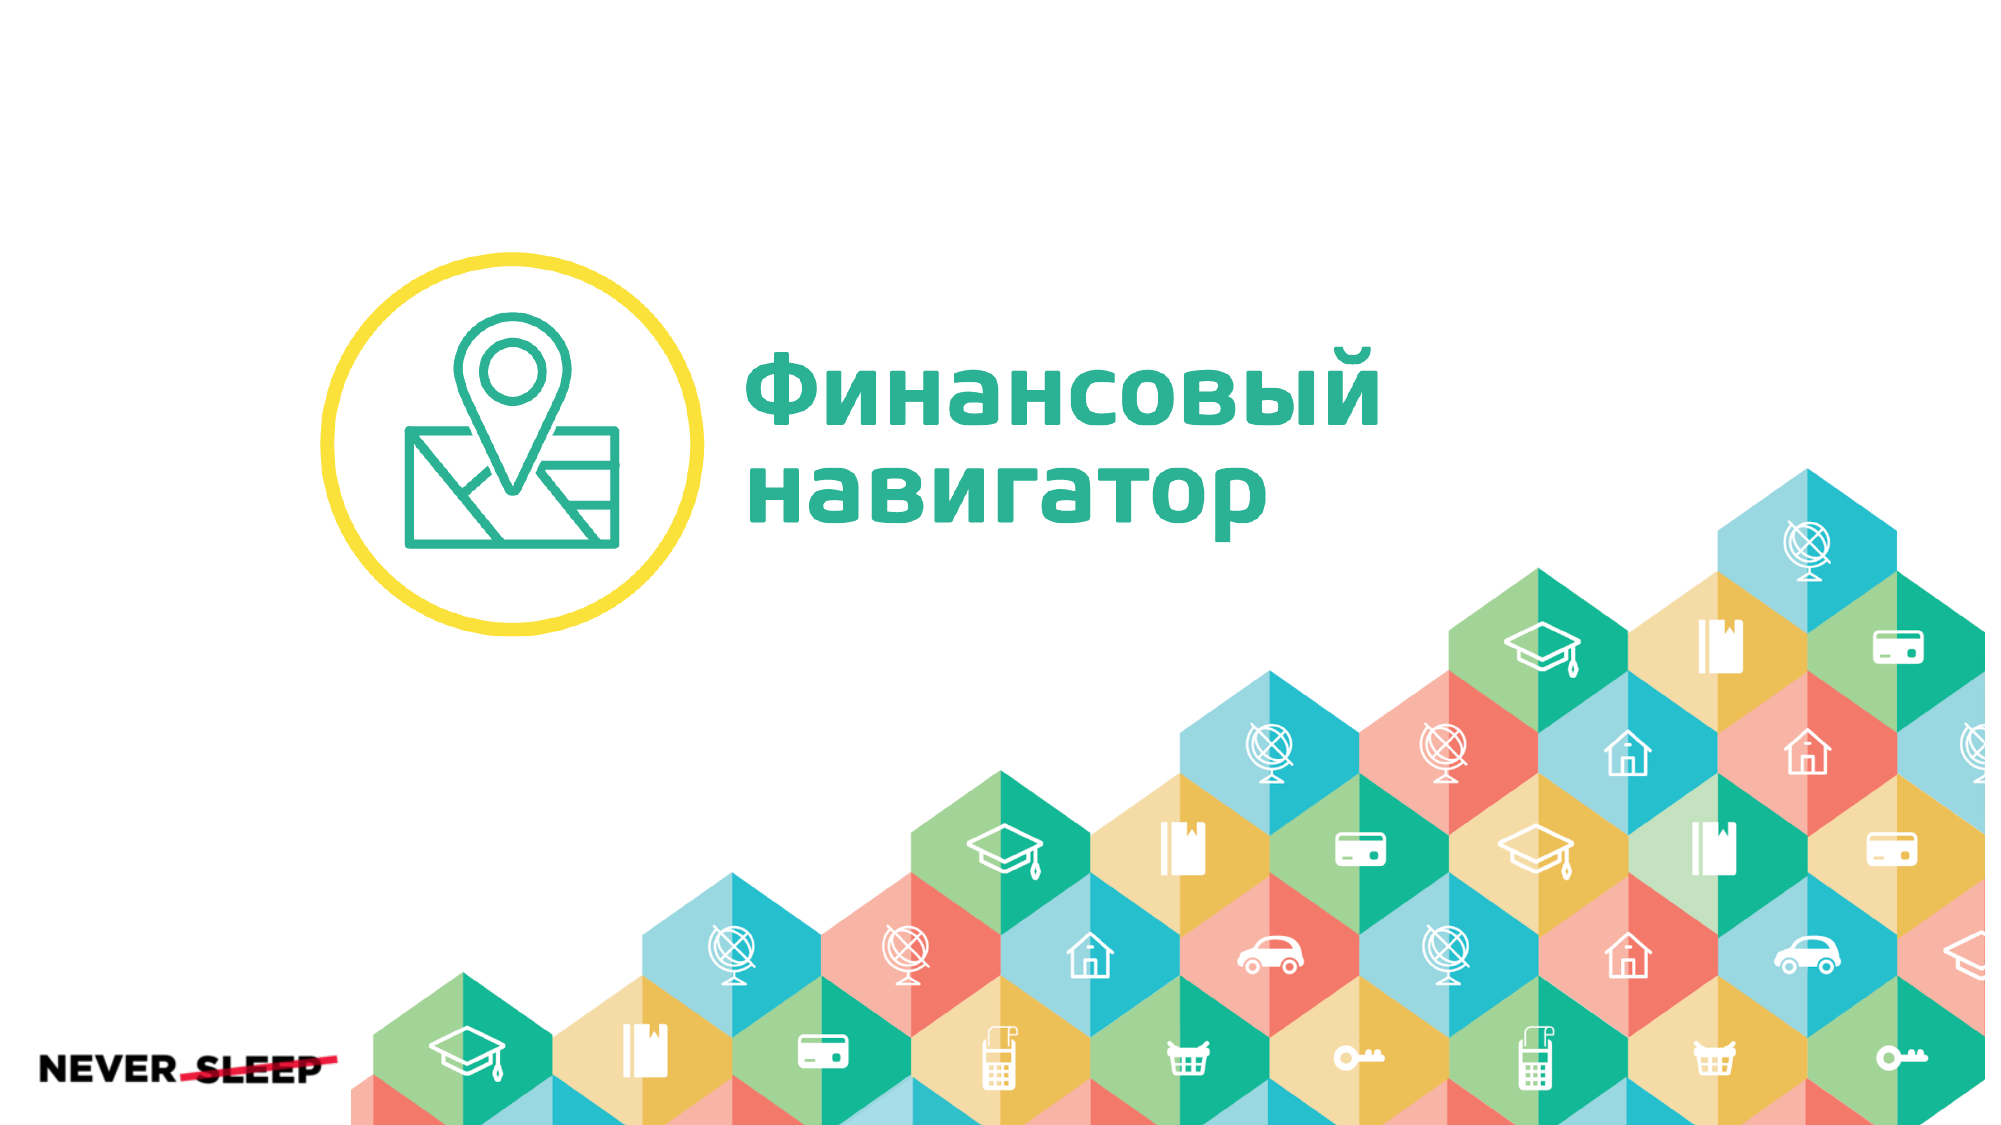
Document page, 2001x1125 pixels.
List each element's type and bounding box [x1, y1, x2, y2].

picture [12, 200, 1985, 1125]
